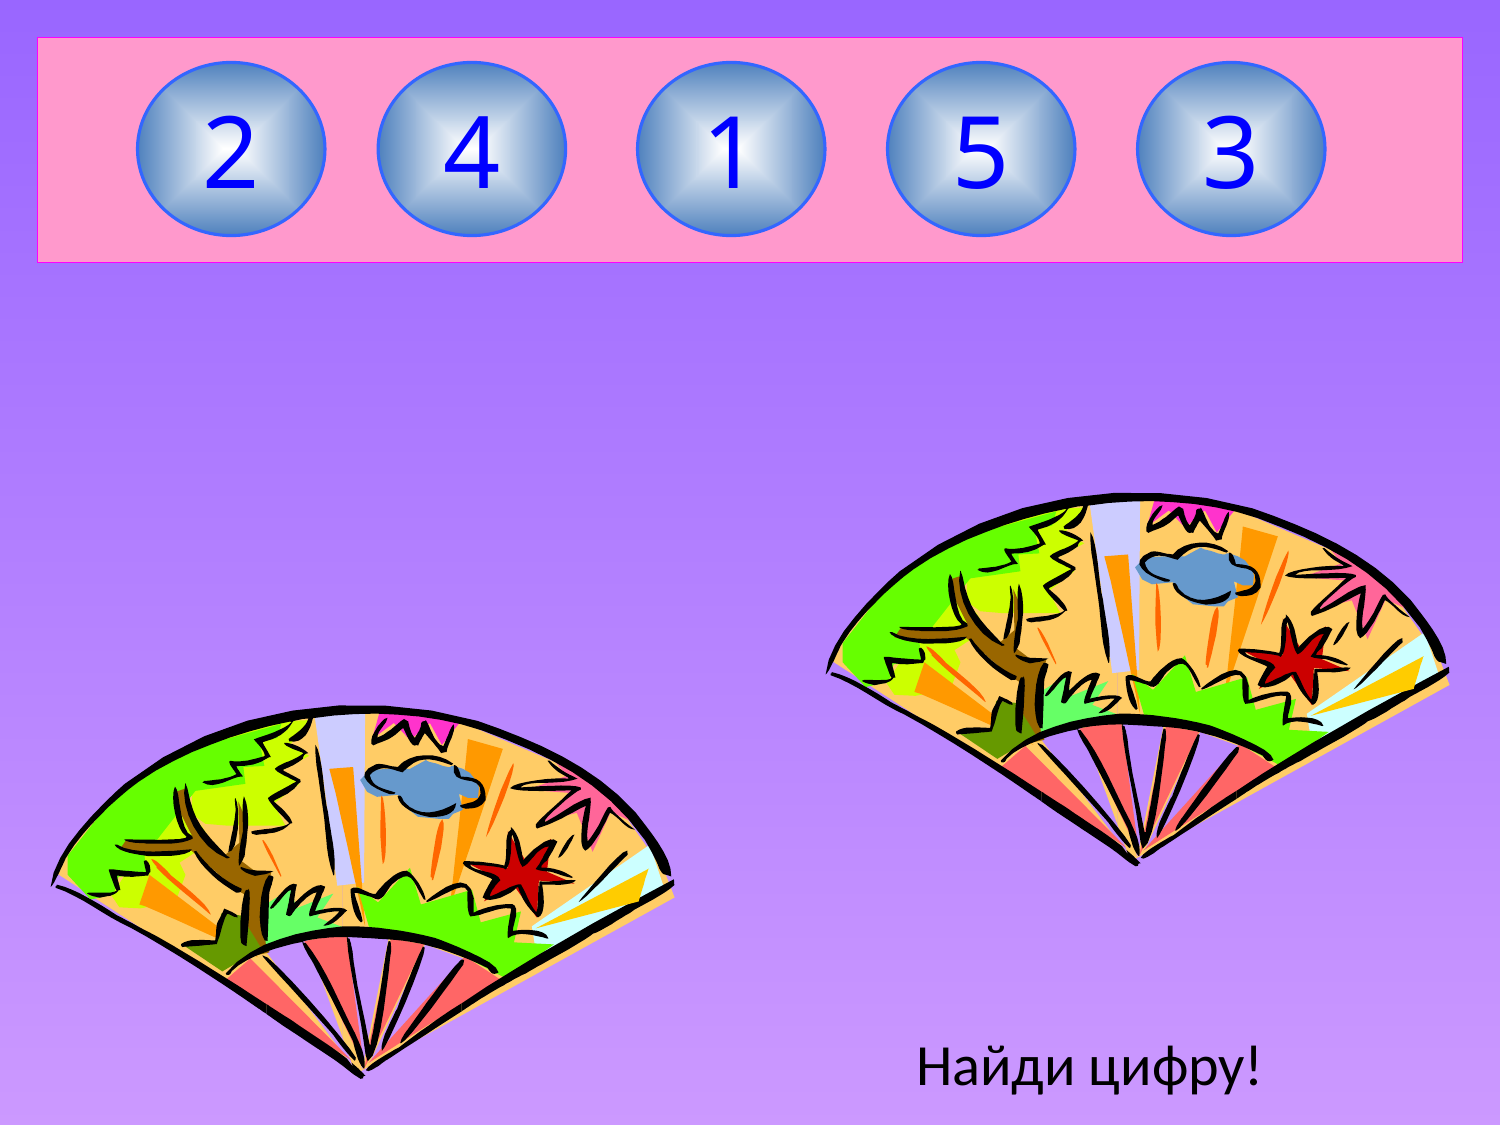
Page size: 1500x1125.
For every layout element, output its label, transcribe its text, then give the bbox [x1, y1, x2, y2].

text_box 5 [887, 62, 1075, 236]
text_box 2 [137, 62, 325, 236]
text_box 3 [1137, 62, 1326, 236]
text_box [37, 37, 1463, 263]
text_box 4 [378, 62, 566, 236]
text_box Найди цифру! [773, 1019, 1407, 1105]
text_box 1 [637, 62, 826, 236]
picture [824, 474, 1451, 869]
picture [49, 687, 676, 1081]
